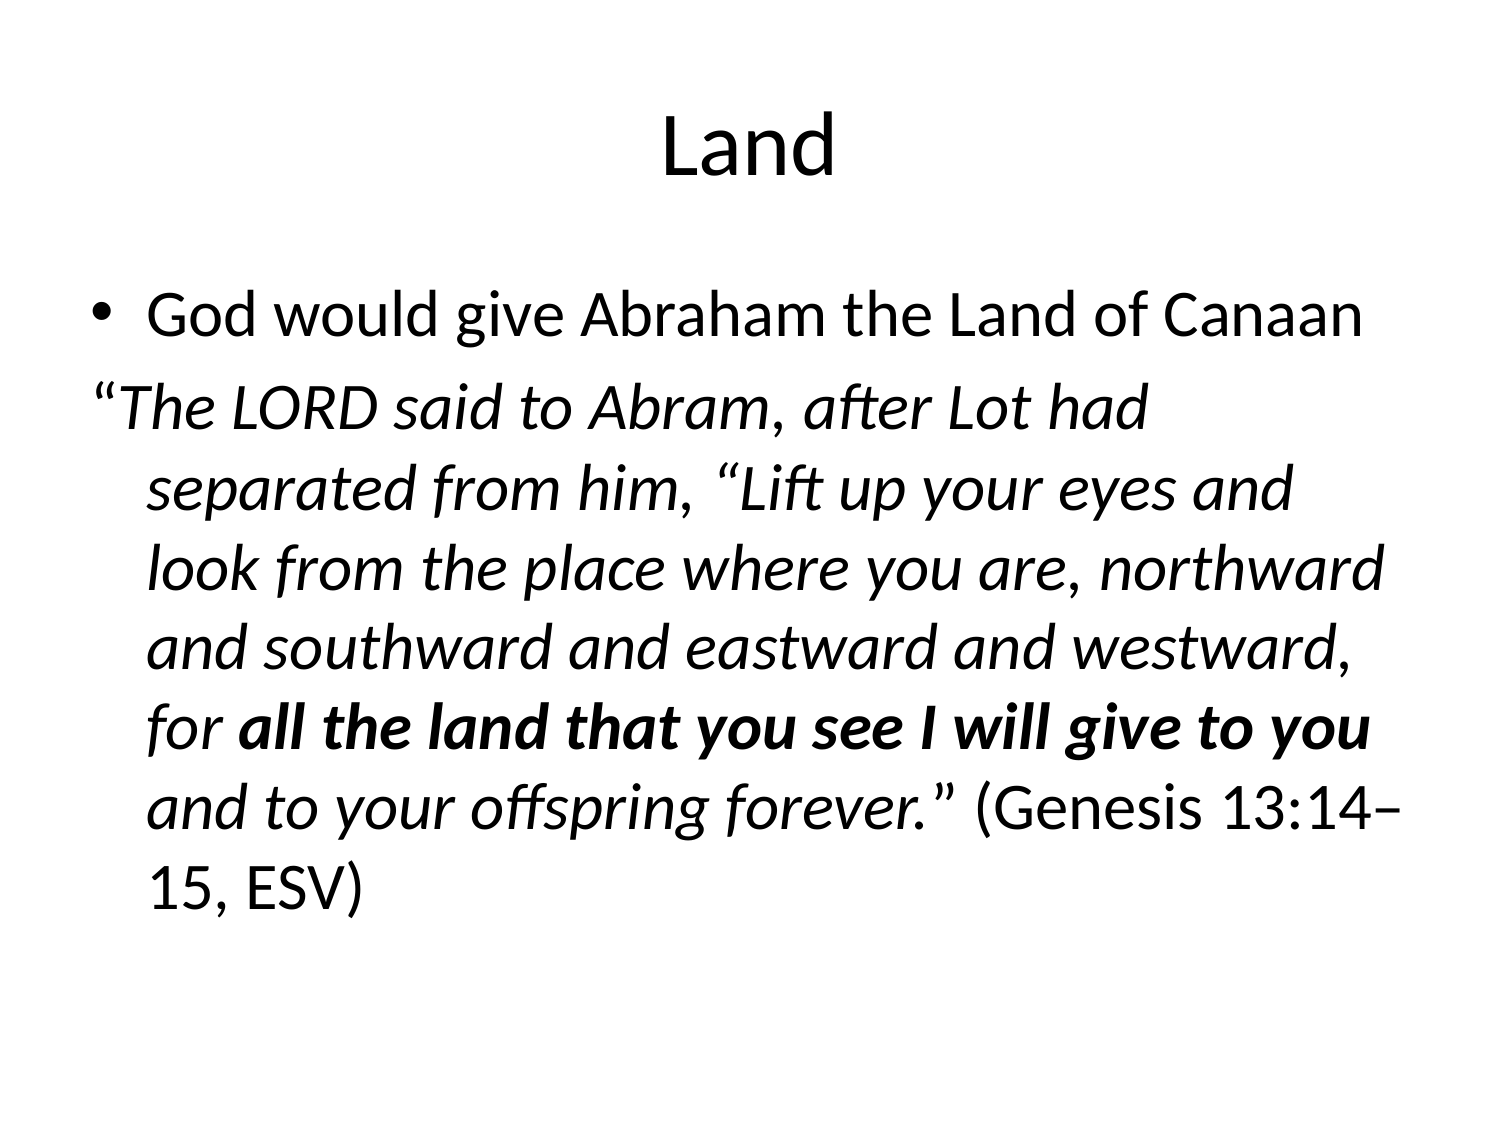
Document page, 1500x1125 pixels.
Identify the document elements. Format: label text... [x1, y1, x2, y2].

title Land [75, 45, 1425, 233]
list God would give Abraham the Land of Canaan “The Lord said to Abram, after Lot had separated from him, “Lift up your eyes and look from the place where you are, northward and southward and eastward and westward, for all the land that you see I will give to you and to your offspring forever.” (Genesis 13:14–15, ESV) [75, 262, 1425, 1005]
